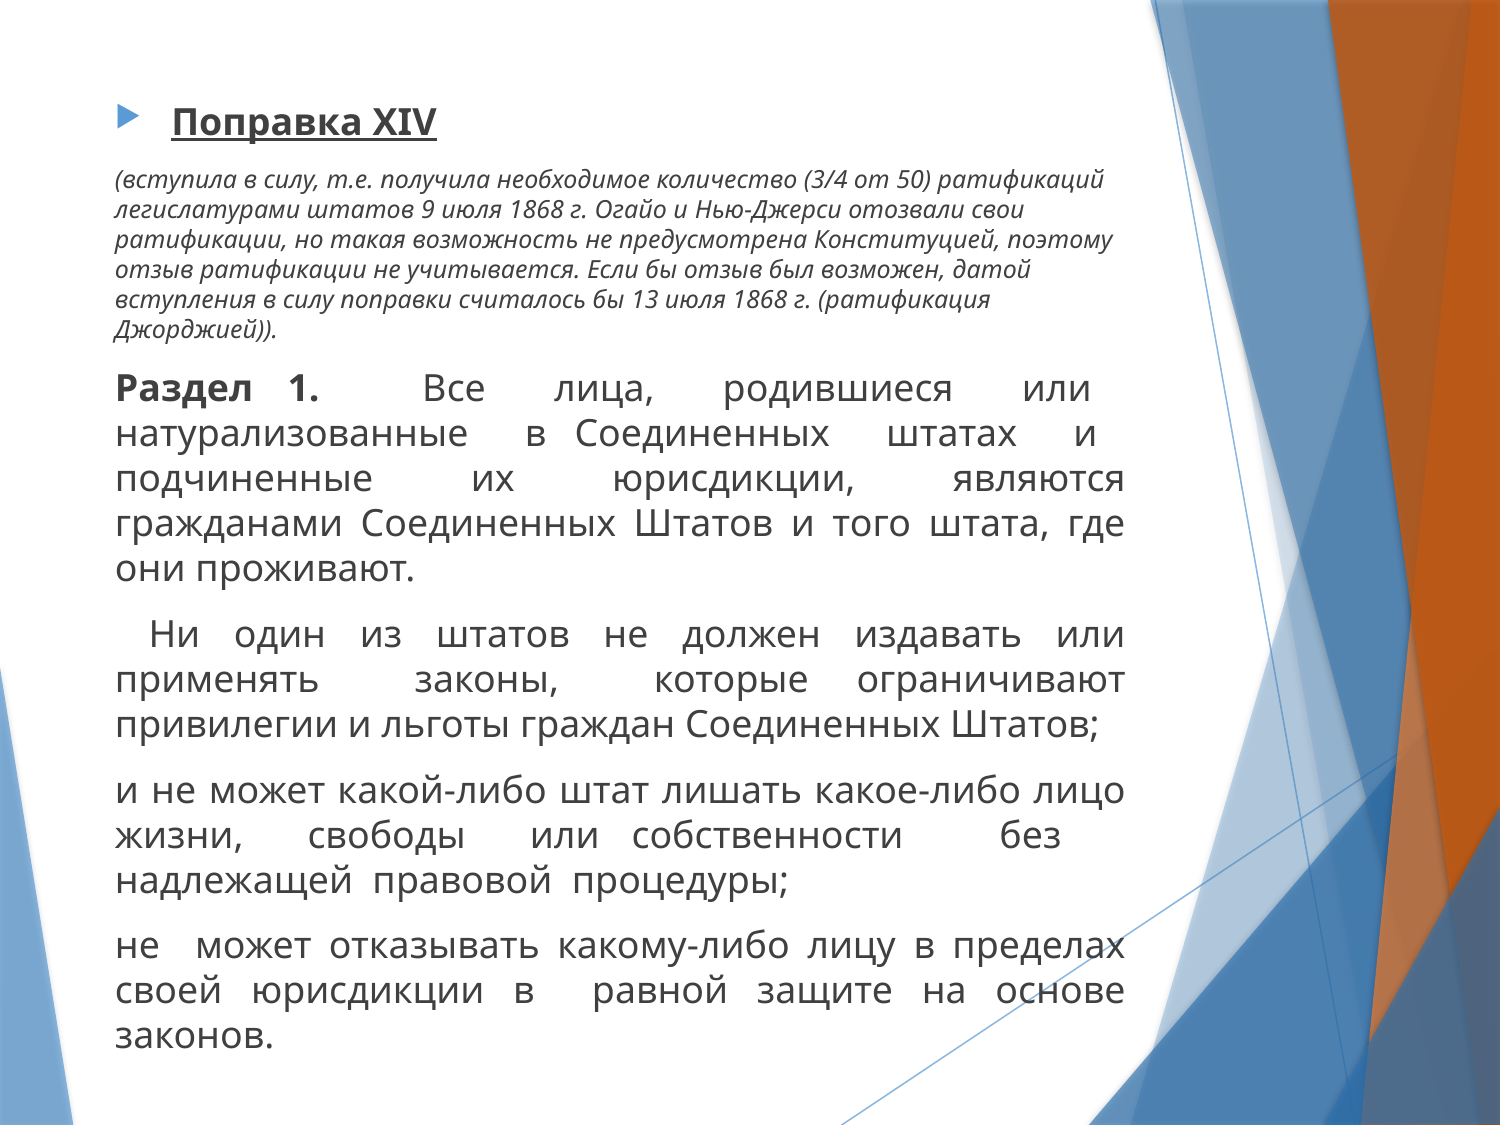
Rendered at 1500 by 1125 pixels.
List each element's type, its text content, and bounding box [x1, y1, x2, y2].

list Поправка XIV (вступила в силу, т.е. получила необходимое количество (3/4 от 50) ратификаций легислатурами штатов 9 июля 1868 г. Огайо и Нью-Джерси отозвали свои ратификации, но такая возможность не предусмотрена Конституцией, поэтому отзыв ратификации не учитывается. Если бы отзыв был возможен, датой вступления в силу поправки считалось бы 13 июля 1868 г. (ратификация Джорджией)). Раздел 1. Все лица, родившиеся или натурализованные в Соединенных штатах и подчиненные их юрисдикции, являются гражданами Соединенных Штатов и того штата, где они проживают. Ни один из штатов не должен издавать или применять законы, которые ограничивают привилегии и льготы граждан Соединенных Штатов; и не может какой-либо штат лишать какое-либо лицо жизни, свободы или собственности без надлежащей правовой процедуры; не может отказывать какому-либо лицу в пределах своей юрисдикции в равной защите на основе законов. [99, 90, 1142, 1071]
